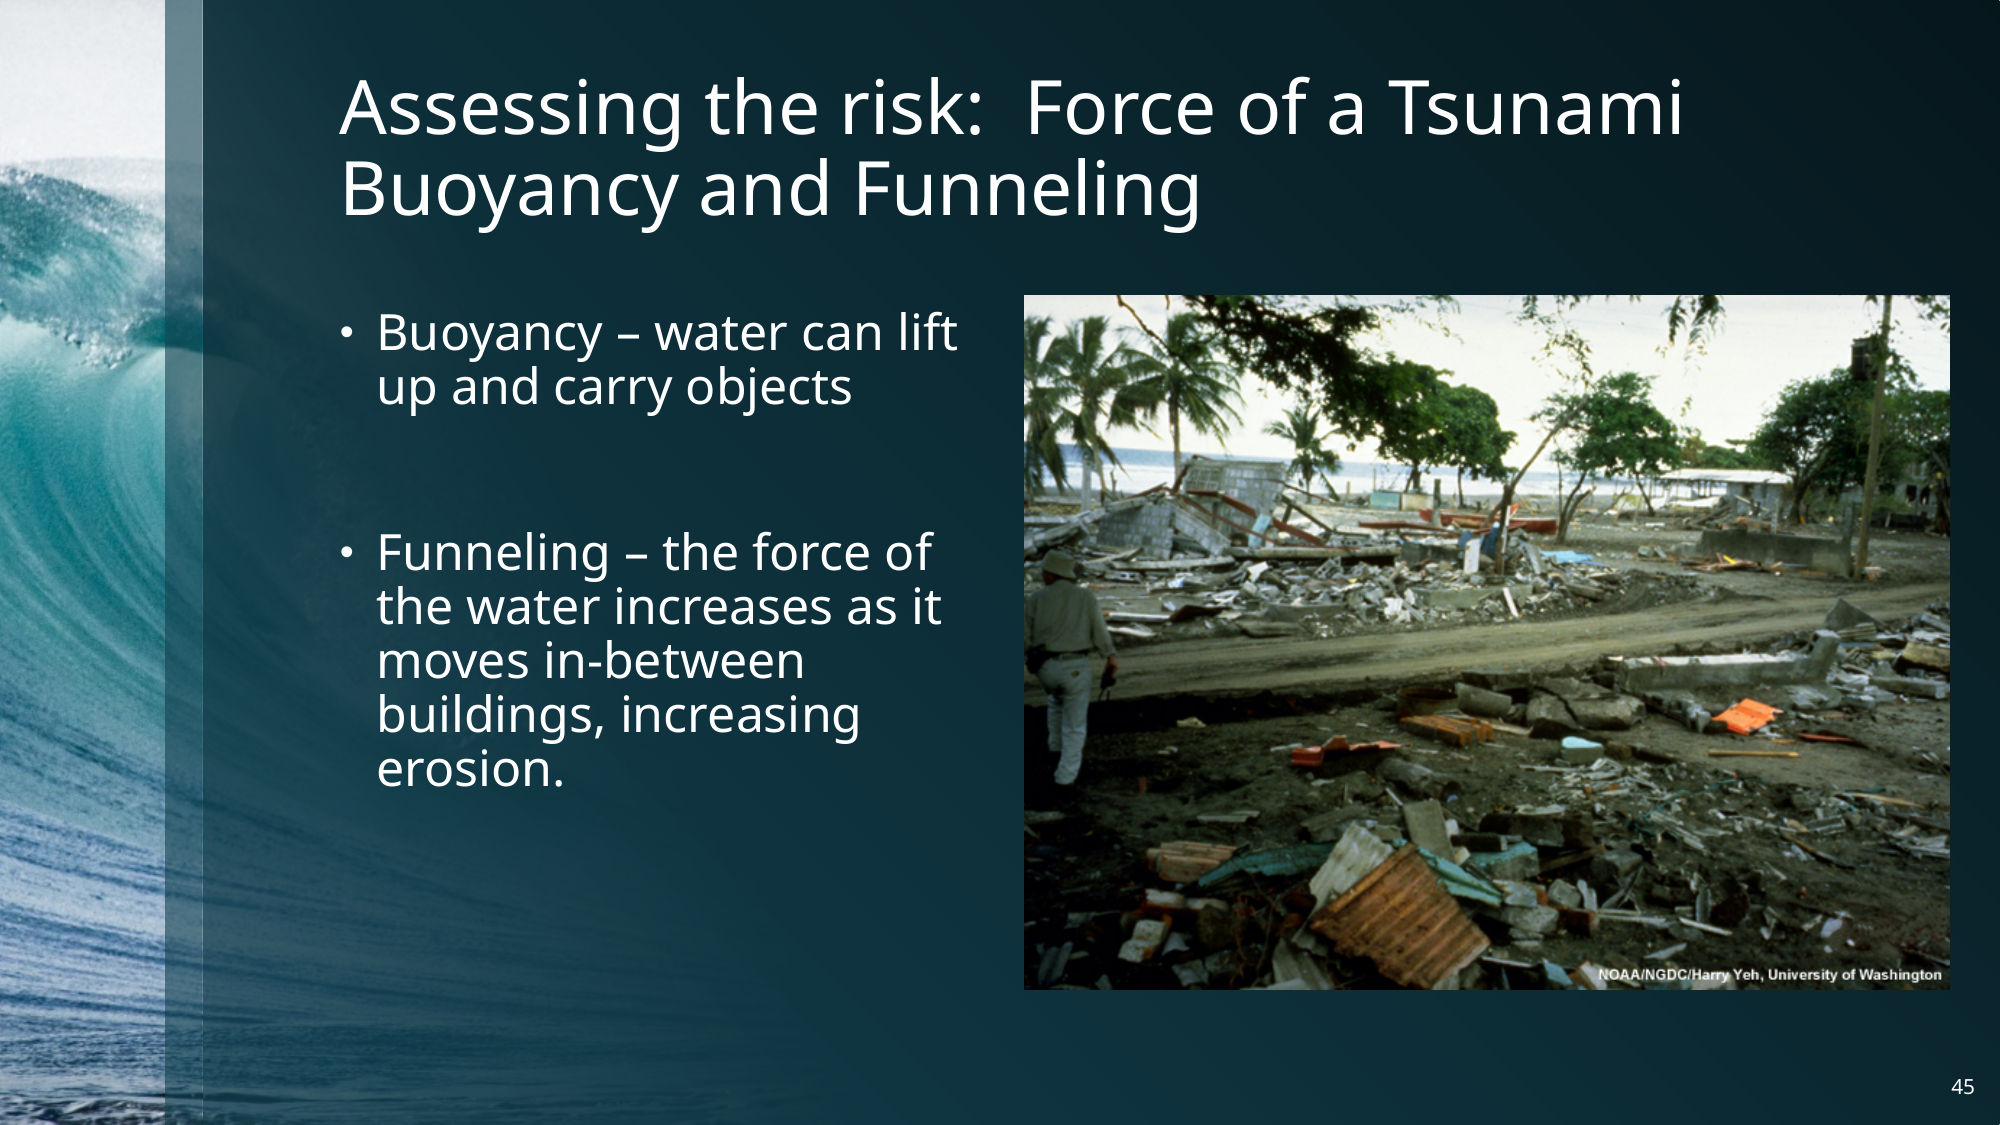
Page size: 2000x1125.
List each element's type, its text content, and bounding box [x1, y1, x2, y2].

slide_number 45 [1815, 1065, 1990, 1111]
list Buoyancy – water can lift up and carry objects Funneling – the force of the water increases as it moves in-between buildings, increasing erosion. [324, 299, 1025, 1025]
picture [0, 0, 2000, 1125]
title Assessing the risk: Force of a Tsunami Buoyancy and Funneling [324, 62, 1825, 263]
